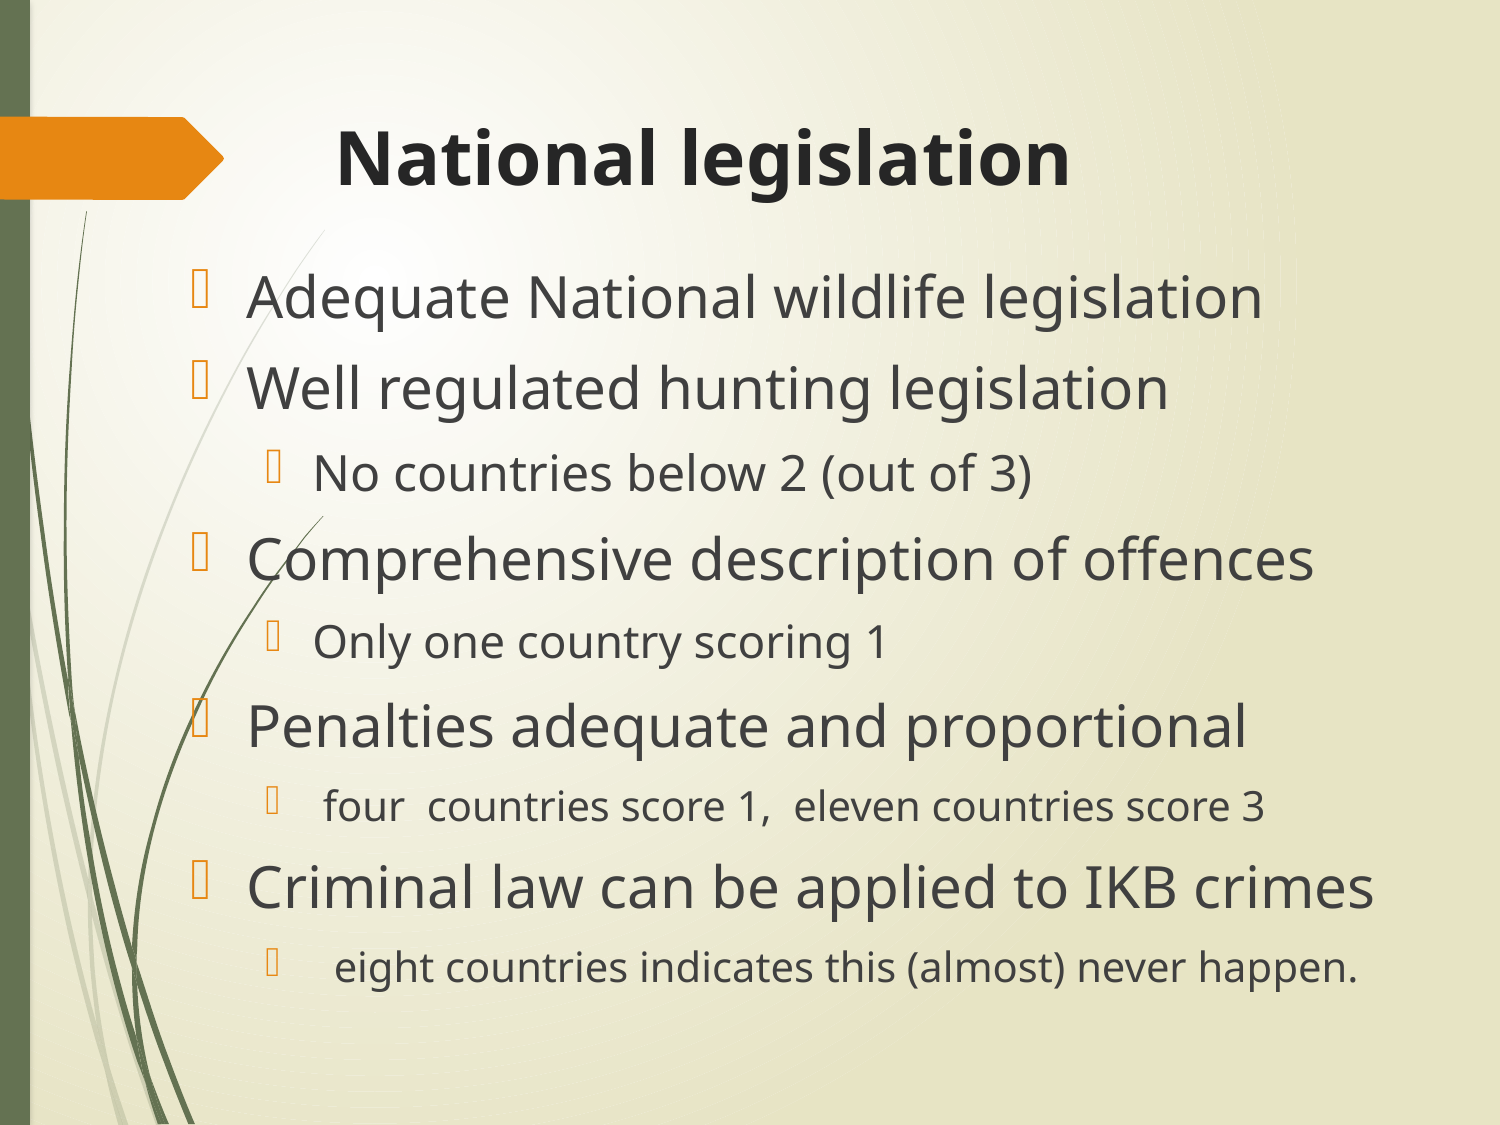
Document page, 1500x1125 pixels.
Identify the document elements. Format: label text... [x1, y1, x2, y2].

title National legislation [319, 102, 1400, 252]
list Adequate National wildlife legislation Well regulated hunting legislation No countries below 2 (out of 3) Comprehensive description of offences Only one country scoring 1 Penalties adequate and proportional four countries score 1, eleven countries score 3 Criminal law can be applied to IKB crimes eight countries indicates this (almost) never happen. [175, 252, 1500, 1023]
